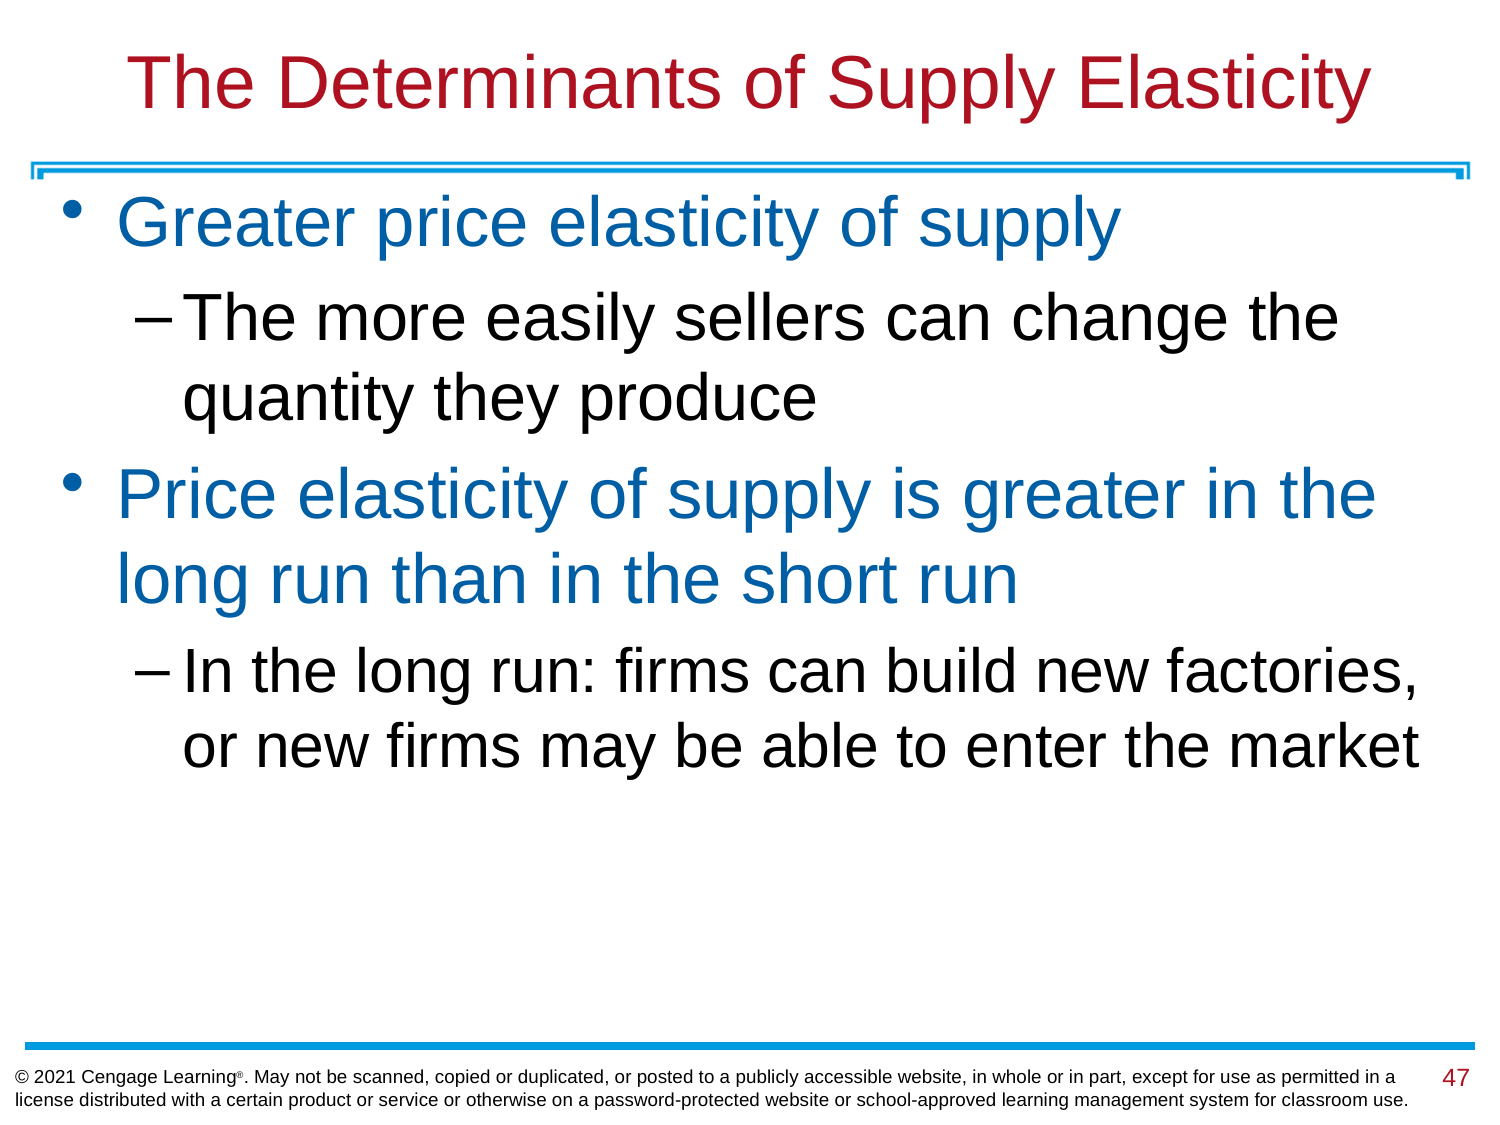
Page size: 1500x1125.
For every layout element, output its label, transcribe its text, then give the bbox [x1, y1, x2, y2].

slide_number 47 [1425, 1052, 1500, 1117]
text_box © 2021 Cengage Learning®. May not be scanned, copied or duplicated, or posted to a publicly accessible website, in whole or in part, except for use as permitted in a license distributed with a certain product or service or otherwise on a password-protected website or school-approved learning management system for classroom use. [0, 1049, 1425, 1125]
picture [25, 158, 1475, 186]
title The Determinants of Supply Elasticity [0, 0, 1500, 158]
list Greater price elasticity of supply The more easily sellers can change the quantity they produce Price elasticity of supply is greater in the long run than in the short run In the long run: firms can build new factories, or new firms may be able to enter the market [45, 168, 1455, 1053]
